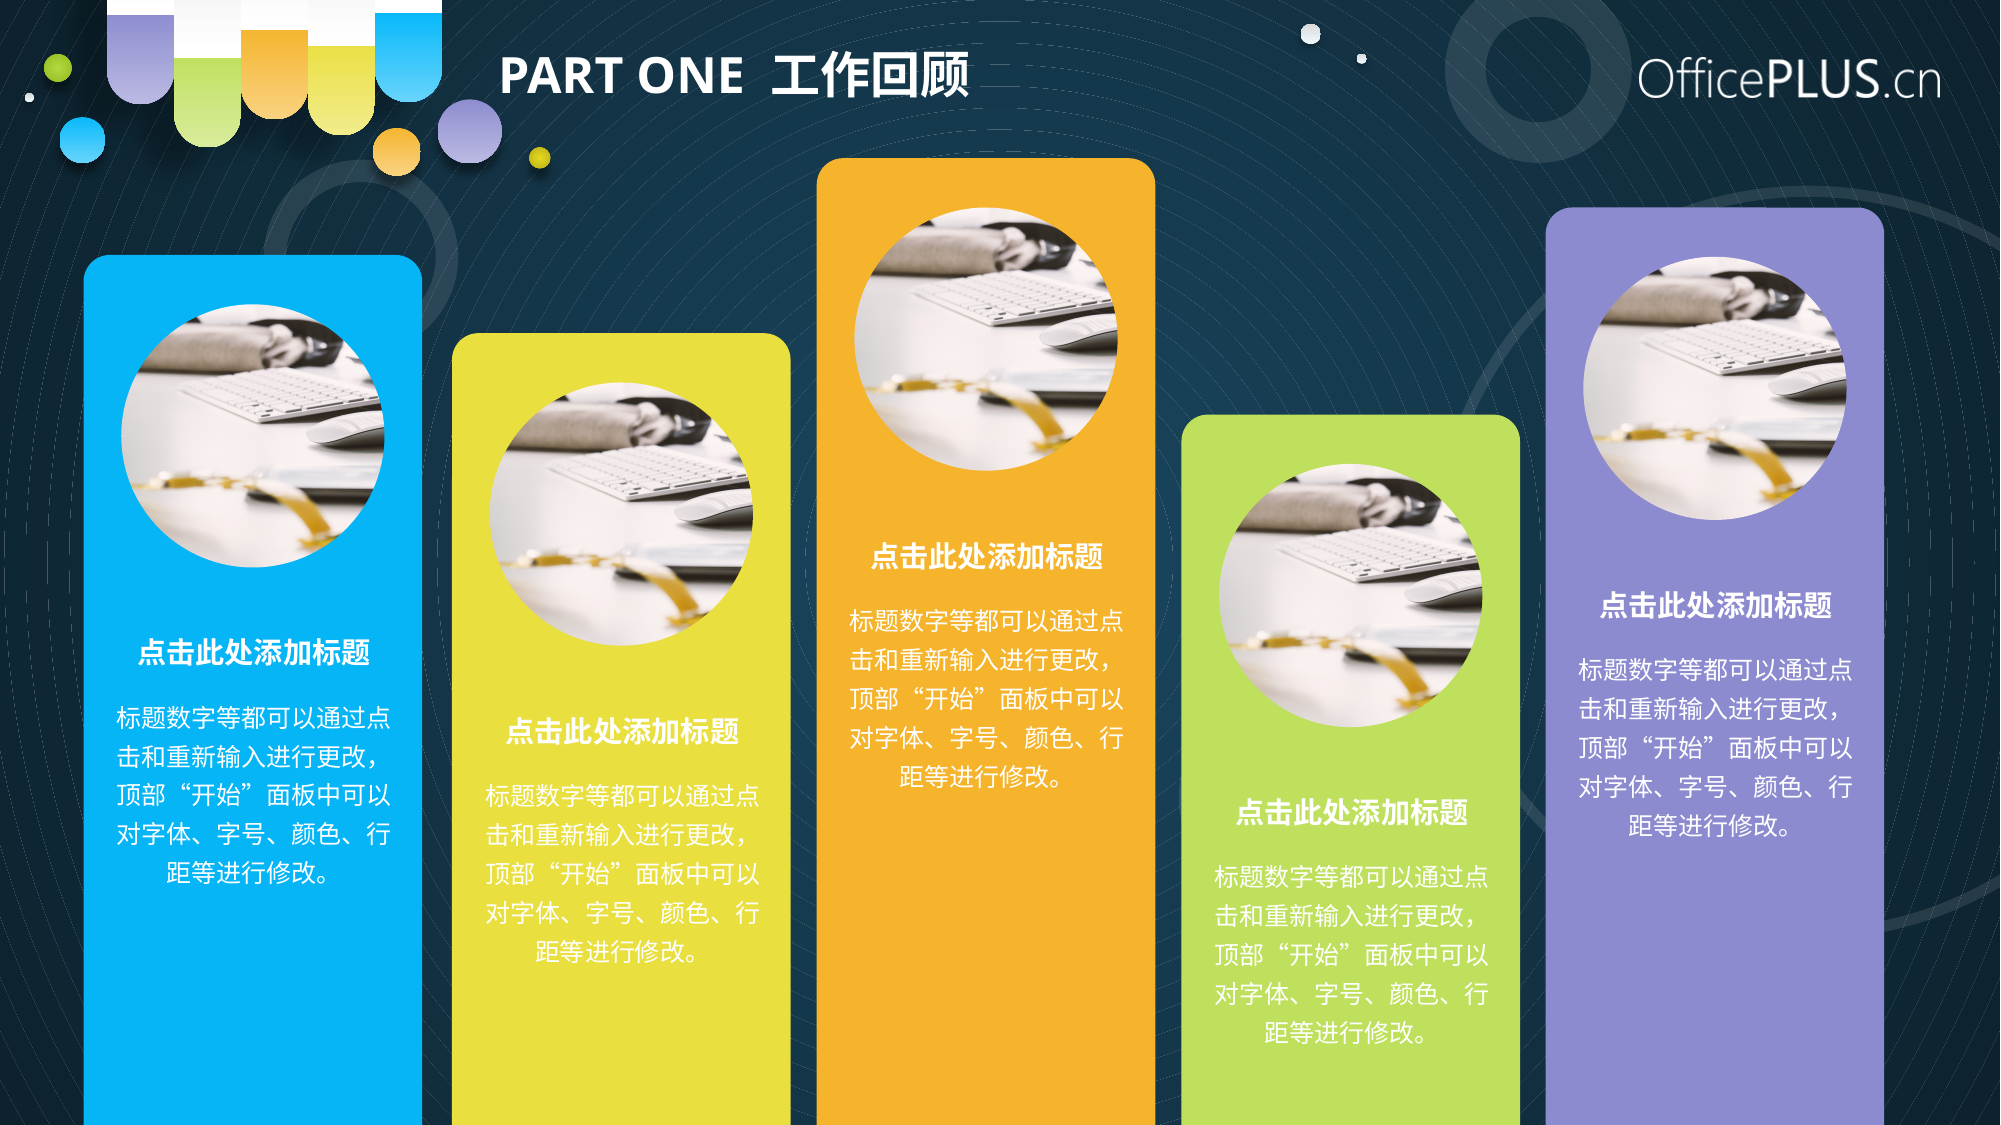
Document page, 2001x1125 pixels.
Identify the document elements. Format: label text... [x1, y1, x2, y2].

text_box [1545, 207, 1885, 1125]
picture [1639, 57, 1940, 98]
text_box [451, 333, 791, 1125]
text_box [1181, 414, 1520, 1125]
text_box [83, 254, 423, 1125]
list PART ONE 工作回顾 [482, 33, 1358, 122]
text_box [816, 158, 1156, 1125]
